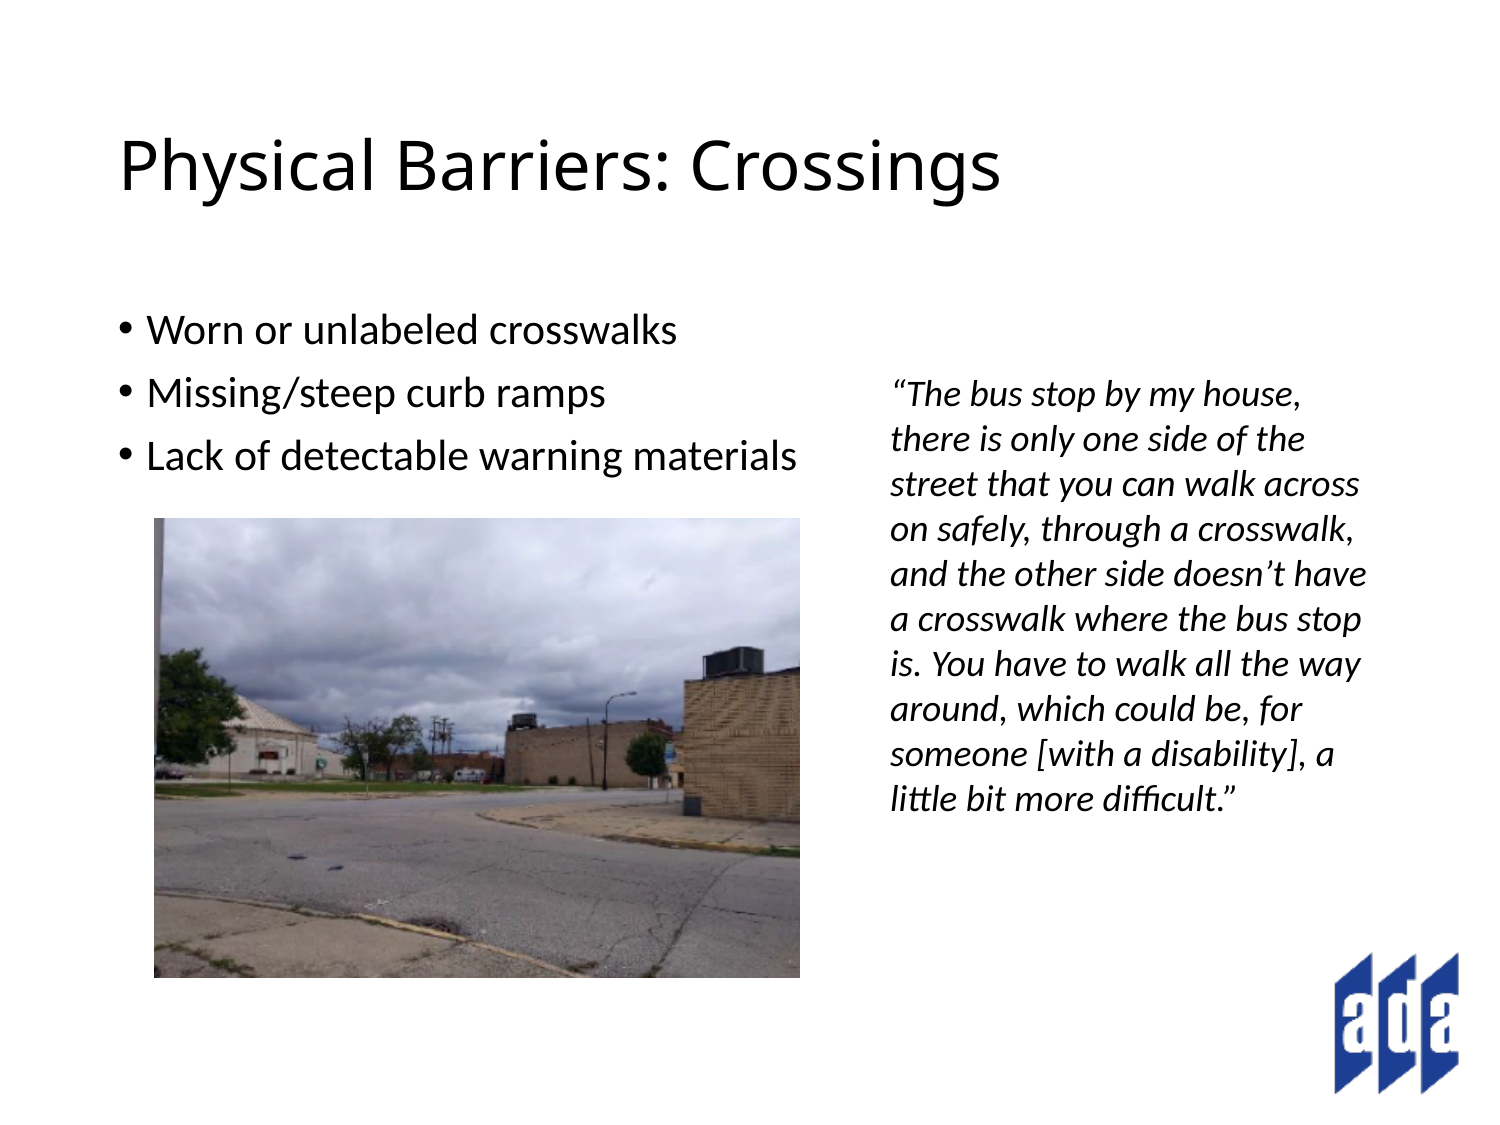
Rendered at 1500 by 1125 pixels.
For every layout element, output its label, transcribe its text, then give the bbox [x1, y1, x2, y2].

list Worn or unlabeled crosswalks Missing/steep curb ramps Lack of detectable warning materials [103, 299, 818, 519]
text_box “The bus stop by my house, there is only one side of the street that you can walk across on safely, through a crosswalk, and the other side doesn’t have a crosswalk where the bus stop is. You have to walk all the way around, which could be, for someone [with a disability], a little bit more difficult.” [875, 361, 1397, 831]
picture [154, 518, 800, 978]
title Physical Barriers: Crossings [103, 59, 1397, 278]
picture [1210, 915, 1500, 1125]
